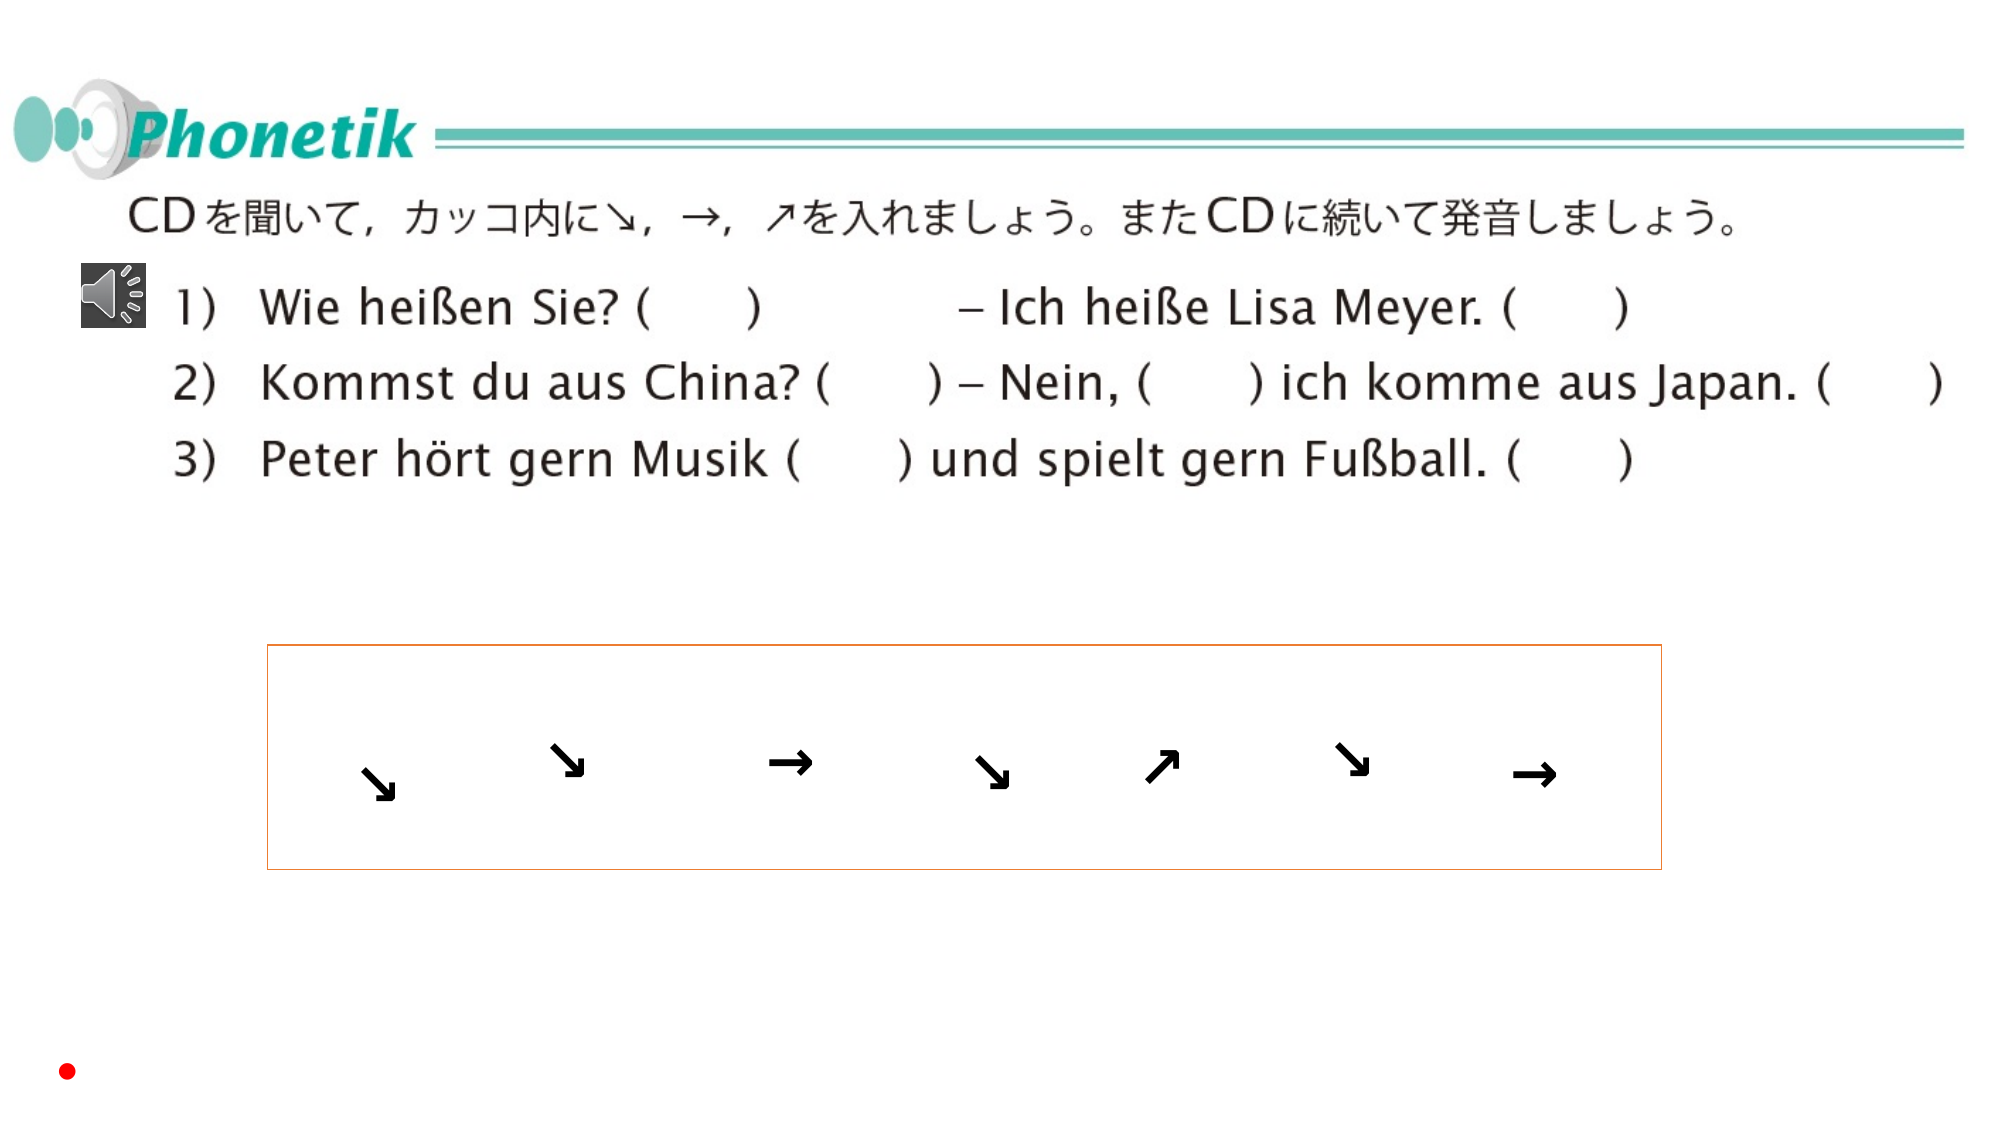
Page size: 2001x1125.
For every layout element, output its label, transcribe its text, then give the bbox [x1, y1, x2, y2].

text_box ↘ [952, 727, 1059, 813]
text_box ↘ [338, 739, 445, 825]
text_box → [1496, 727, 1567, 813]
text_box → [751, 716, 823, 801]
picture [0, 68, 1984, 590]
text_box [267, 644, 1662, 871]
text_box ↘ [1312, 714, 1420, 800]
text_box ↗ [1122, 722, 1206, 808]
text_box ↘ [527, 716, 634, 801]
text_box ● [43, 1023, 103, 1089]
